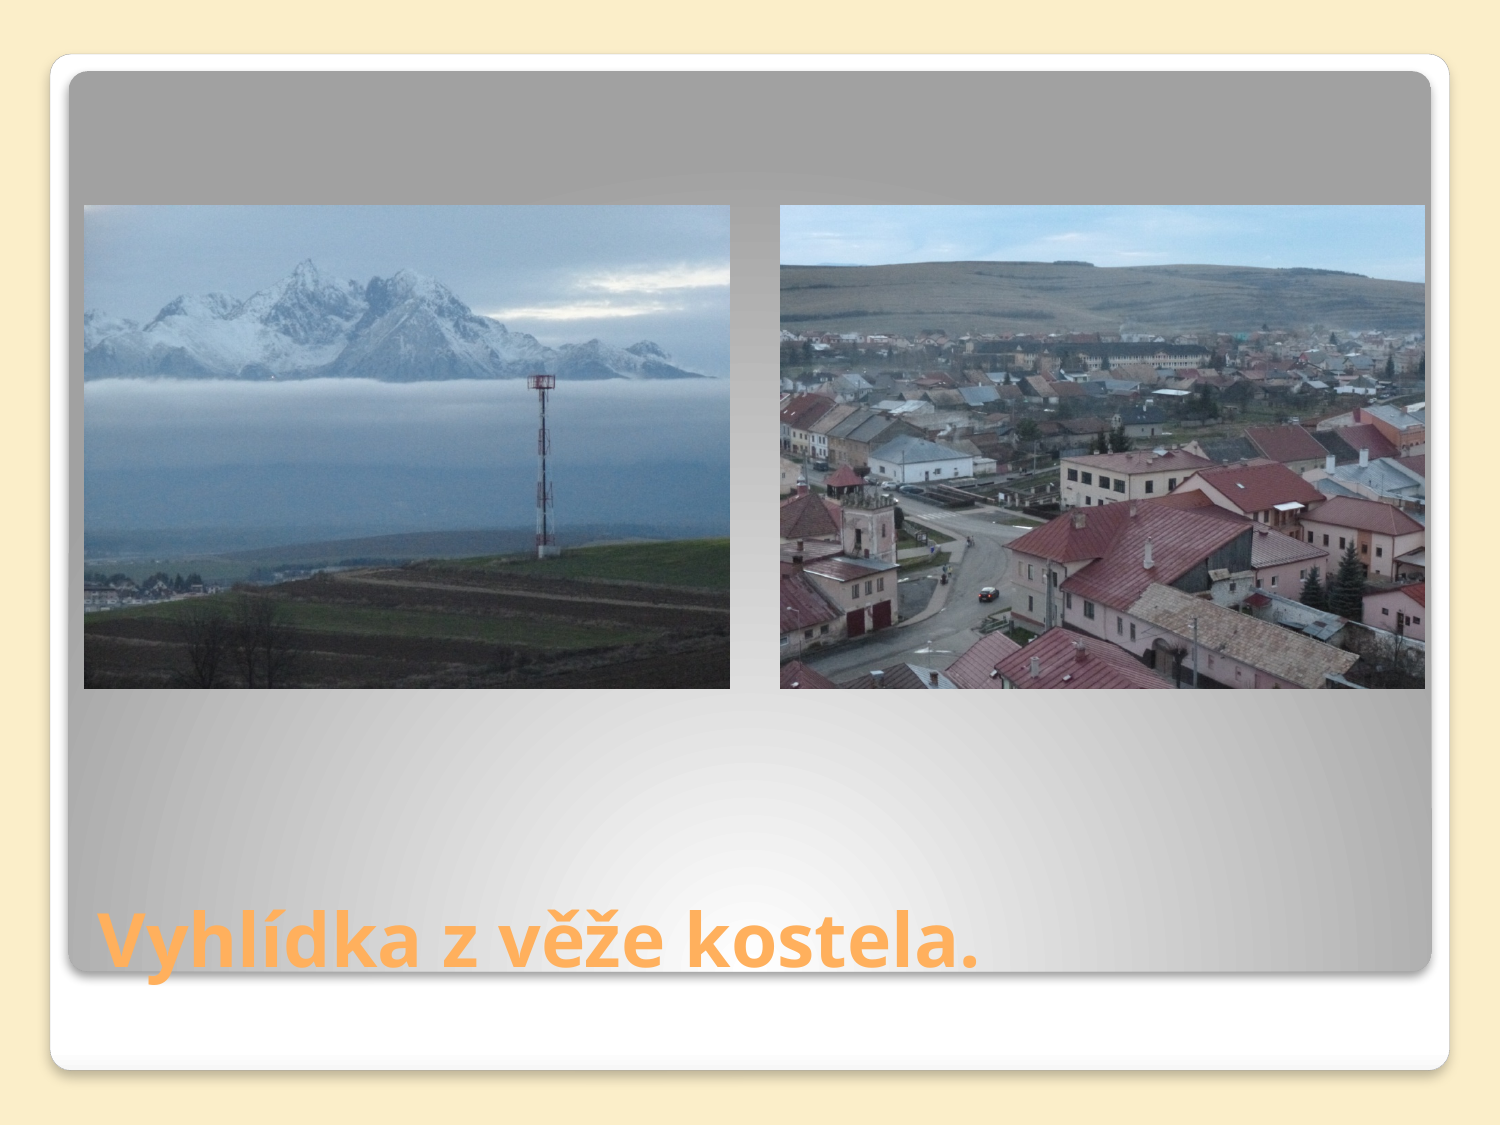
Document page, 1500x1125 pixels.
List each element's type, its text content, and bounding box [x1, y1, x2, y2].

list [779, 204, 1426, 690]
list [84, 204, 730, 690]
title Vyhlídka z věže kostela. [82, 817, 1425, 991]
